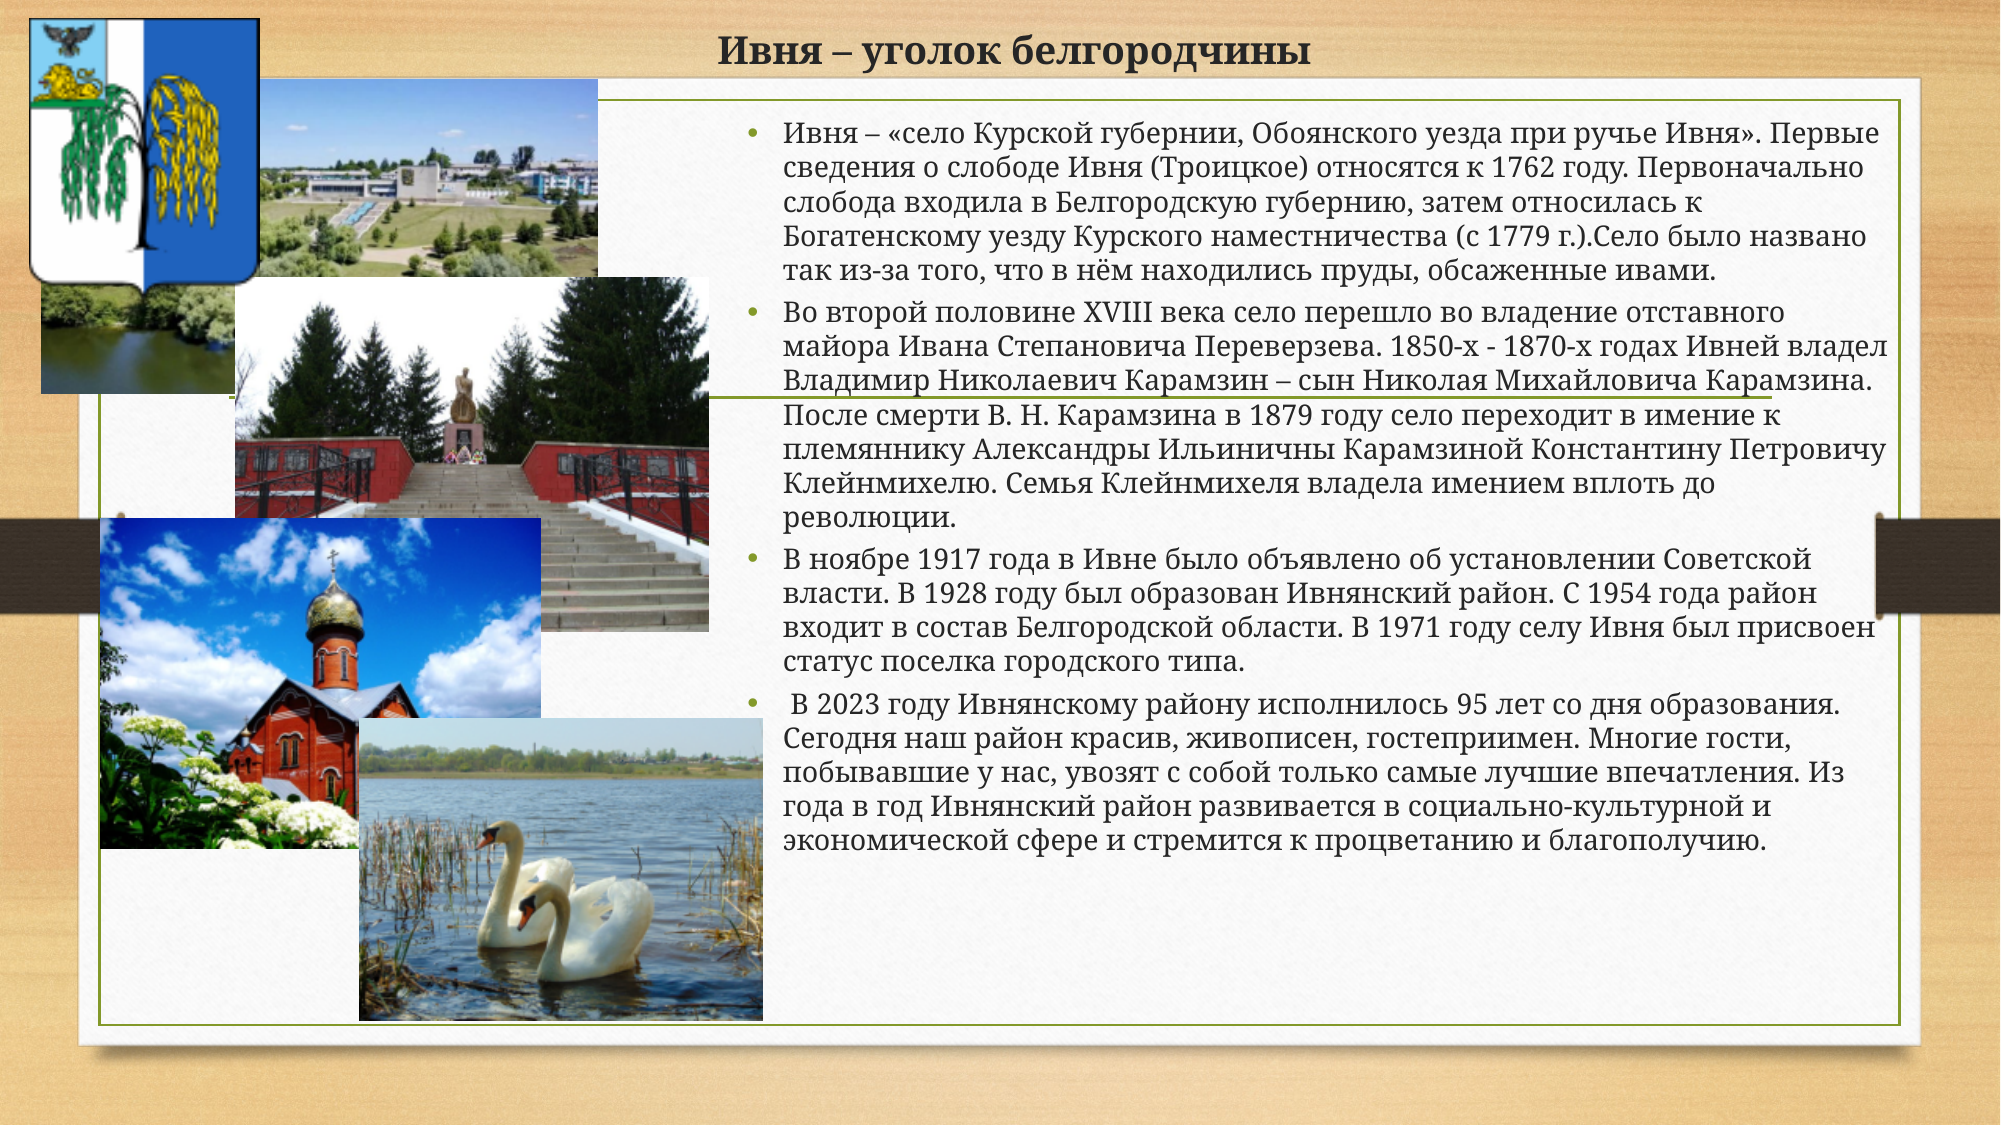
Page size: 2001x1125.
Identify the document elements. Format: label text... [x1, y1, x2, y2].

picture [0, 0, 2001, 1125]
list Ивня – «село Курской губернии, Обоянского уезда при ручье Ивня». Первые сведения о слободе Ивня (Троицкое) относятся к 1762 году. Первоначально слобода входила в Белгородскую губернию, затем относилась к Богатенскому уезду Курского наместничества (с 1779 г.).Село было названо так из-за того, что в нём находились пруды, обсаженные ивами. Во второй половине XVIII века село перешло во владение отставного майора Ивана Степановича Переверзева. 1850-х - 1870-х годах Ивней владел Владимир Николаевич Карамзин – сын Николая Михайловича Карамзина. После смерти В. Н. Карамзина в 1879 году село переходит в имение к племяннику Александры Ильиничны Карамзиной Константину Петровичу Клейнмихелю. Семья Клейнмихеля владела имением вплоть до революции. В ноябре 1917 года в Ивне было объявлено об установлении Советской власти. В 1928 году был образован Ивнянский район. С 1954 года район входит в состав Белгородской области. В 1971 году селу Ивня был присвоен статус поселка городского типа. В 2023 году Ивнянскому району исполнилось 95 лет со дня образования. Сегодня наш район красив, живописен, гостеприимен. Многие гости, побывавшие у нас, увозят с собой только самые лучшие впечатления. Из года в год Ивнянский район развивается в социально-культурной и экономической сфере и стремится к процветанию и благополучию. [732, 107, 1913, 930]
title Ивня – уголок белгородчины [261, 18, 1802, 80]
